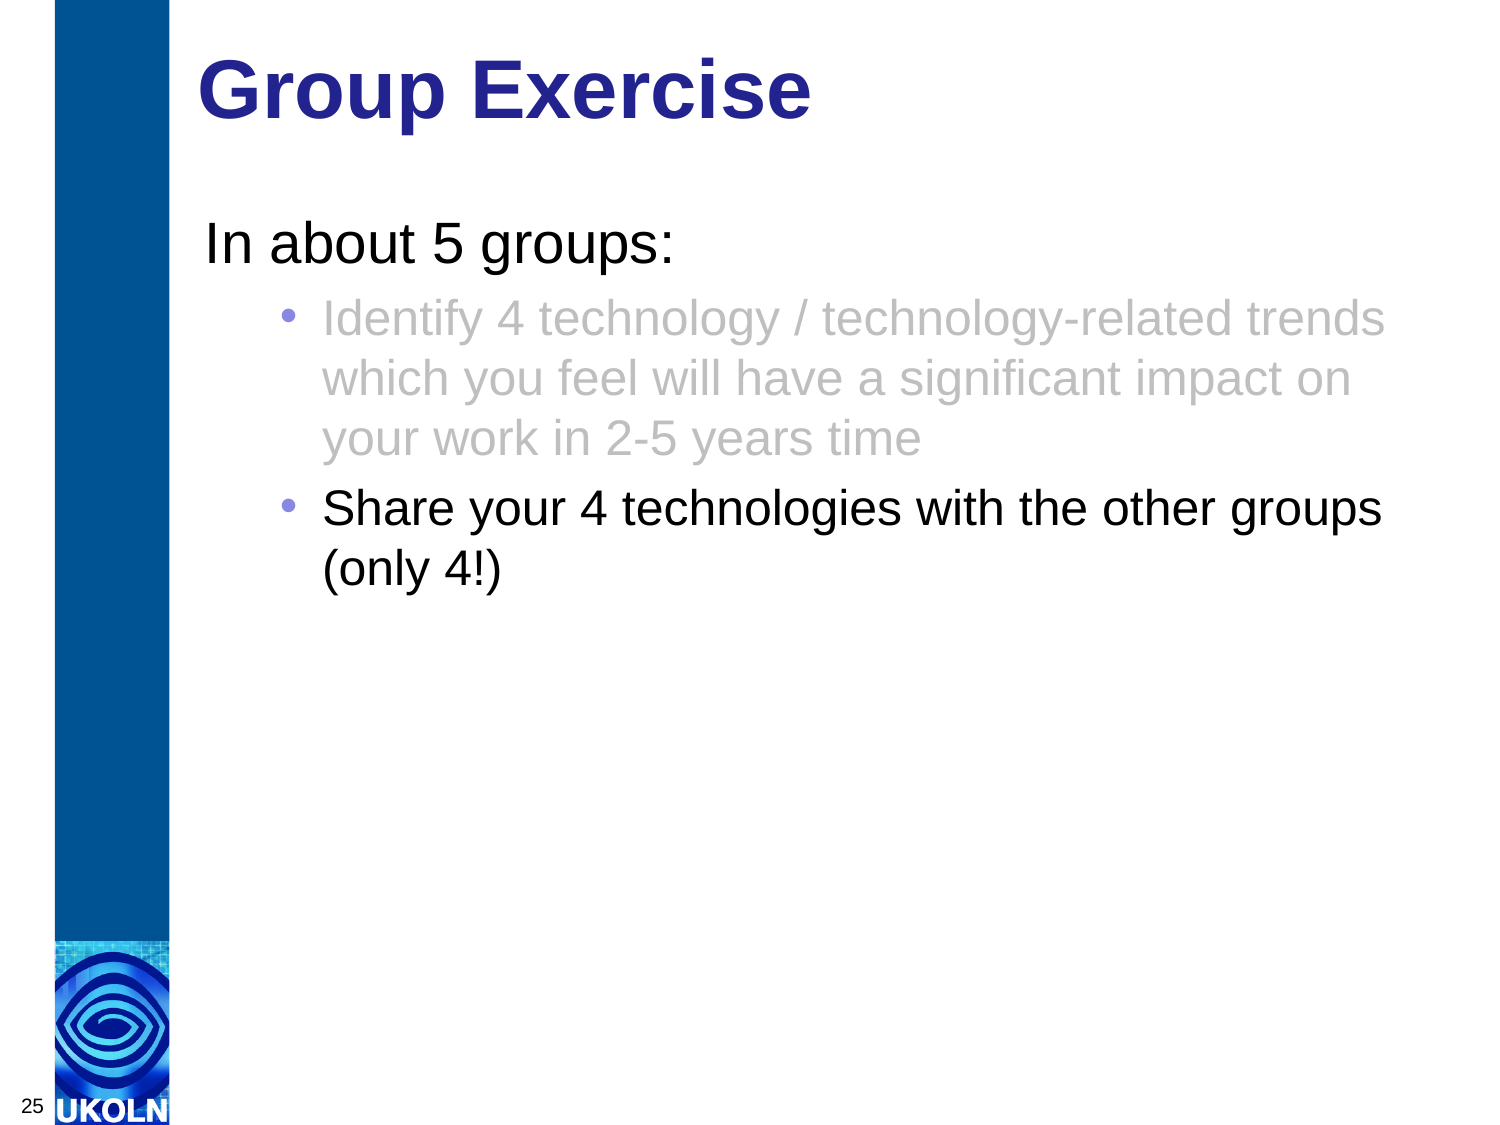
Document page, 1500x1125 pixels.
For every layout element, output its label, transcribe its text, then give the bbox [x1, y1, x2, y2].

picture [54, 941, 170, 1125]
list In about 5 groups: Identify 4 technology / technology-related trends which you feel will have a significant impact on your work in 2-5 years time Share your 4 technologies with the other groups (only 4!) [189, 197, 1465, 1019]
title Group Exercise [182, 27, 1458, 146]
slide_number 25 [0, 1085, 60, 1125]
